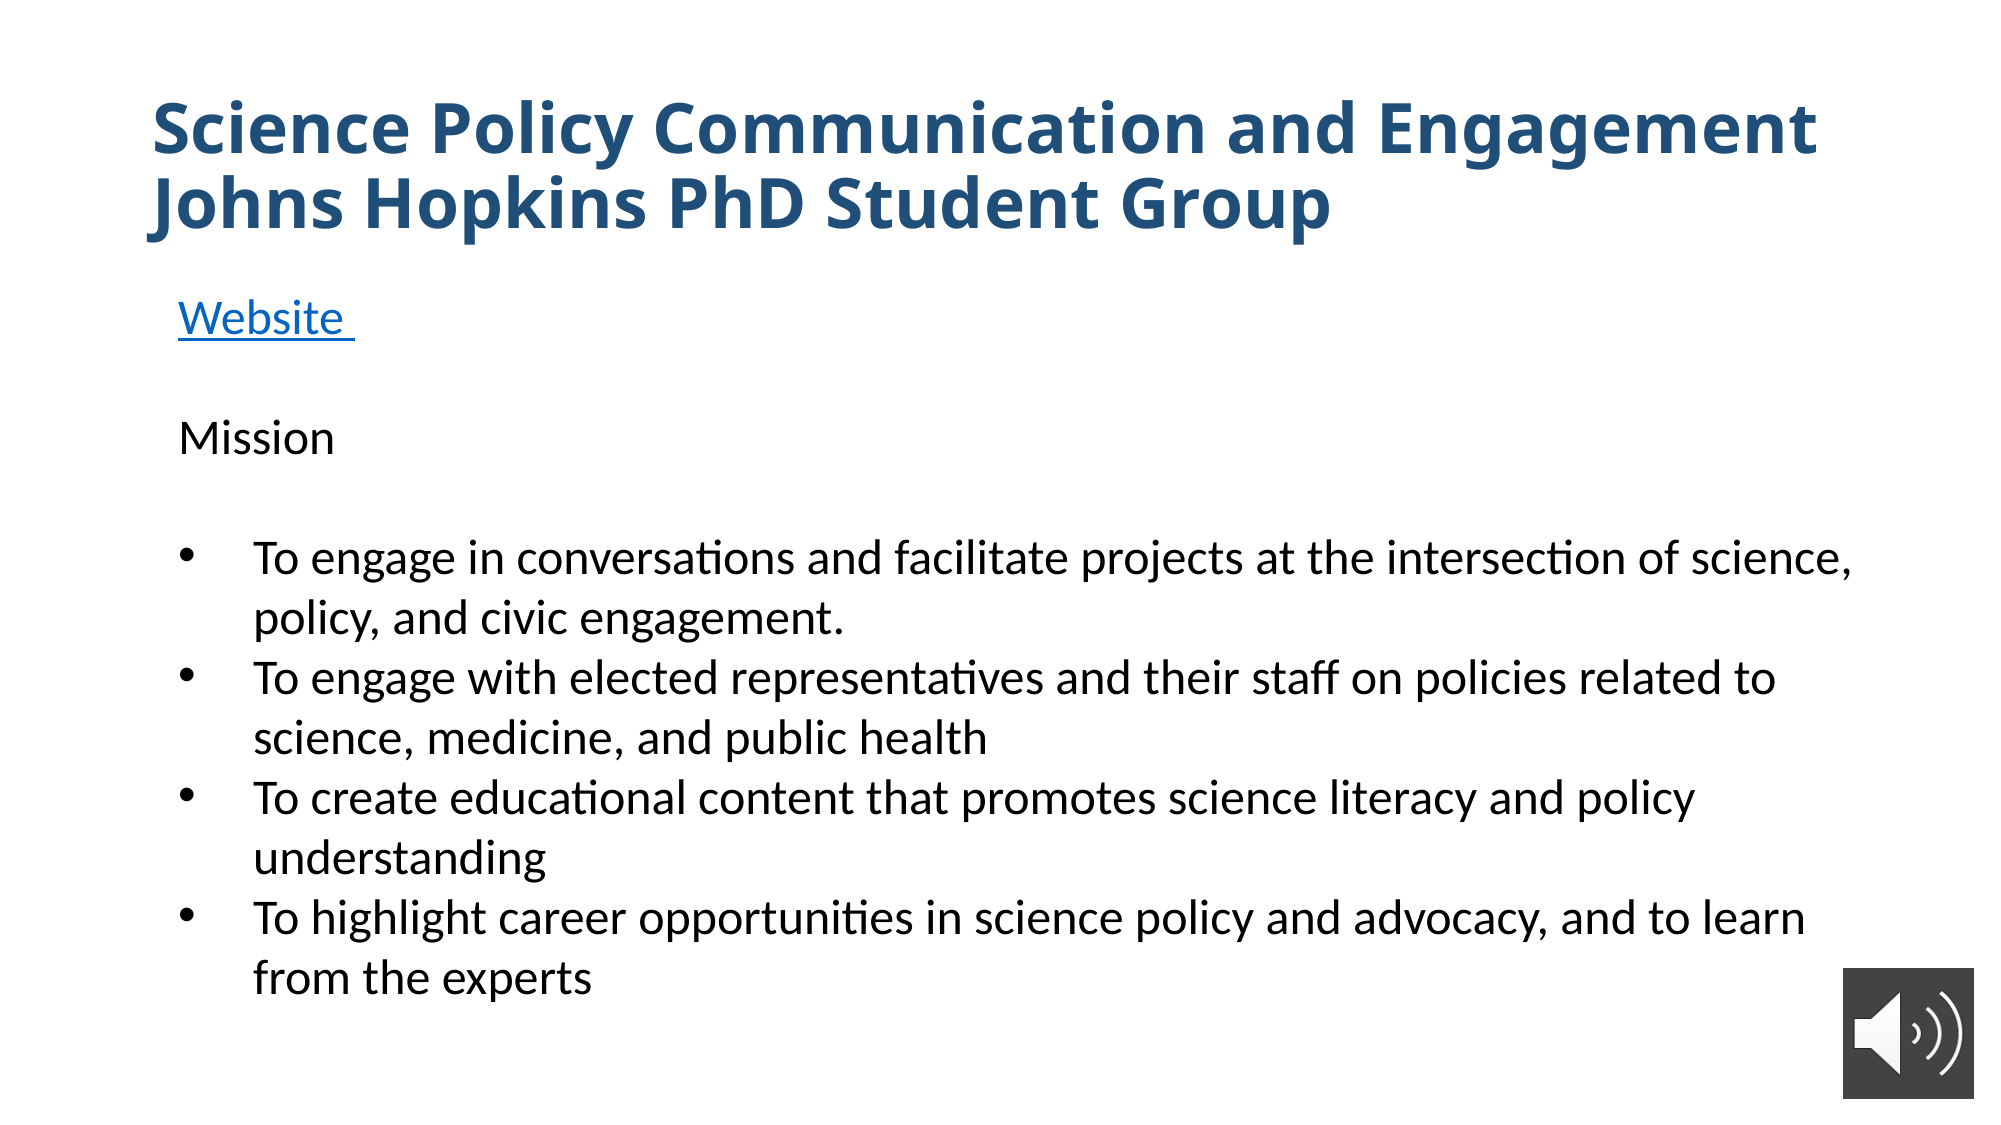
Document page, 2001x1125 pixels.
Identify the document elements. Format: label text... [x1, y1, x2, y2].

picture [1841, 966, 1975, 1100]
text_box Website Mission To engage in conversations and facilitate projects at the intersection of science, policy, and civic engagement. To engage with elected representatives and their staff on policies related to science, medicine, and public health To create educational content that promotes science literacy and policy understanding To highlight career opportunities in science policy and advocacy, and to learn from the experts [163, 277, 1889, 1012]
title Science Policy Communication and Engagement Johns Hopkins PhD Student Group [137, 59, 1863, 278]
